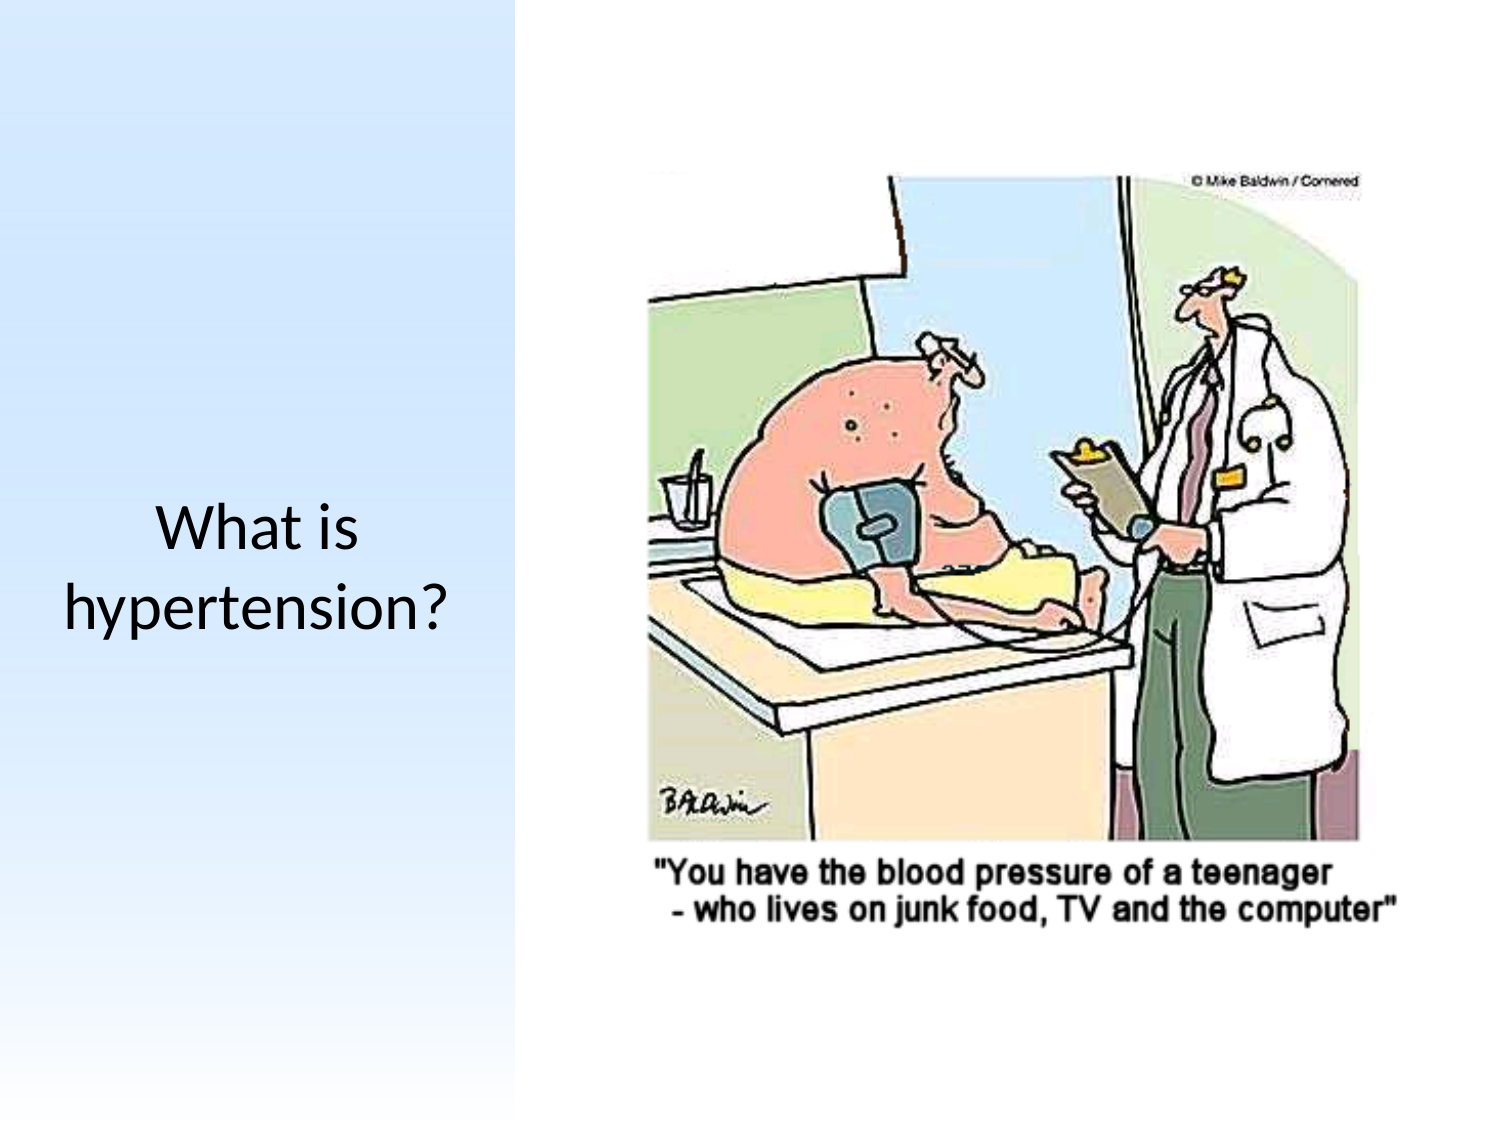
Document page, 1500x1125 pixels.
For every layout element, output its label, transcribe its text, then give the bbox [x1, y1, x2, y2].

title What is hypertension? [0, 0, 515, 1125]
picture [618, 156, 1436, 952]
